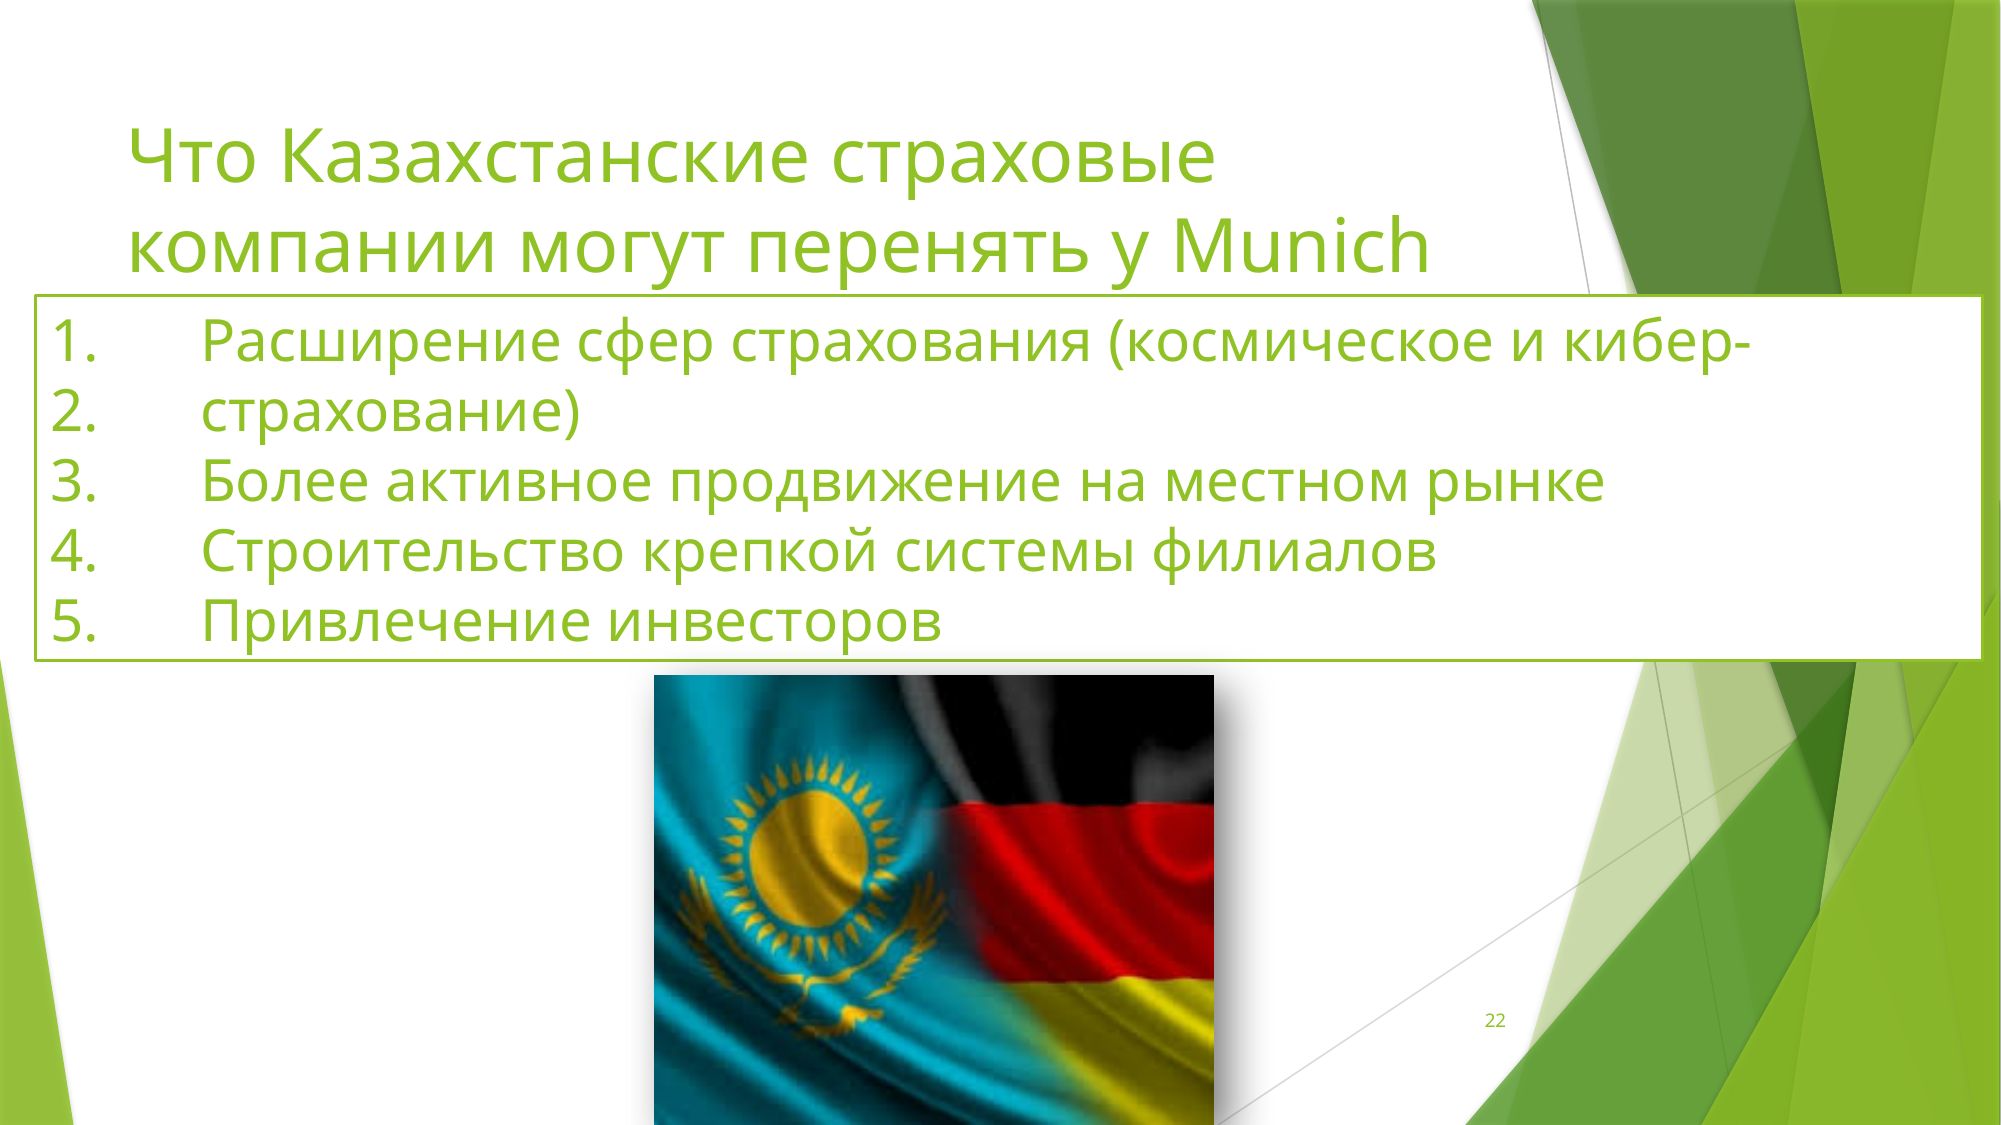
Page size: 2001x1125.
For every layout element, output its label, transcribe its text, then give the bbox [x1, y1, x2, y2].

text_box Расширение сфер страхования (космическое и кибер- страхование) Более активное продвижение на местном рынке Строительство крепкой системы филиалов Привлечение инвесторов [34, 294, 1984, 662]
title Что Казахстанские страховые компании могут перенять у Munich Re? [111, 99, 1522, 294]
picture [654, 674, 1215, 1125]
slide_number 22 [1409, 991, 1522, 1051]
